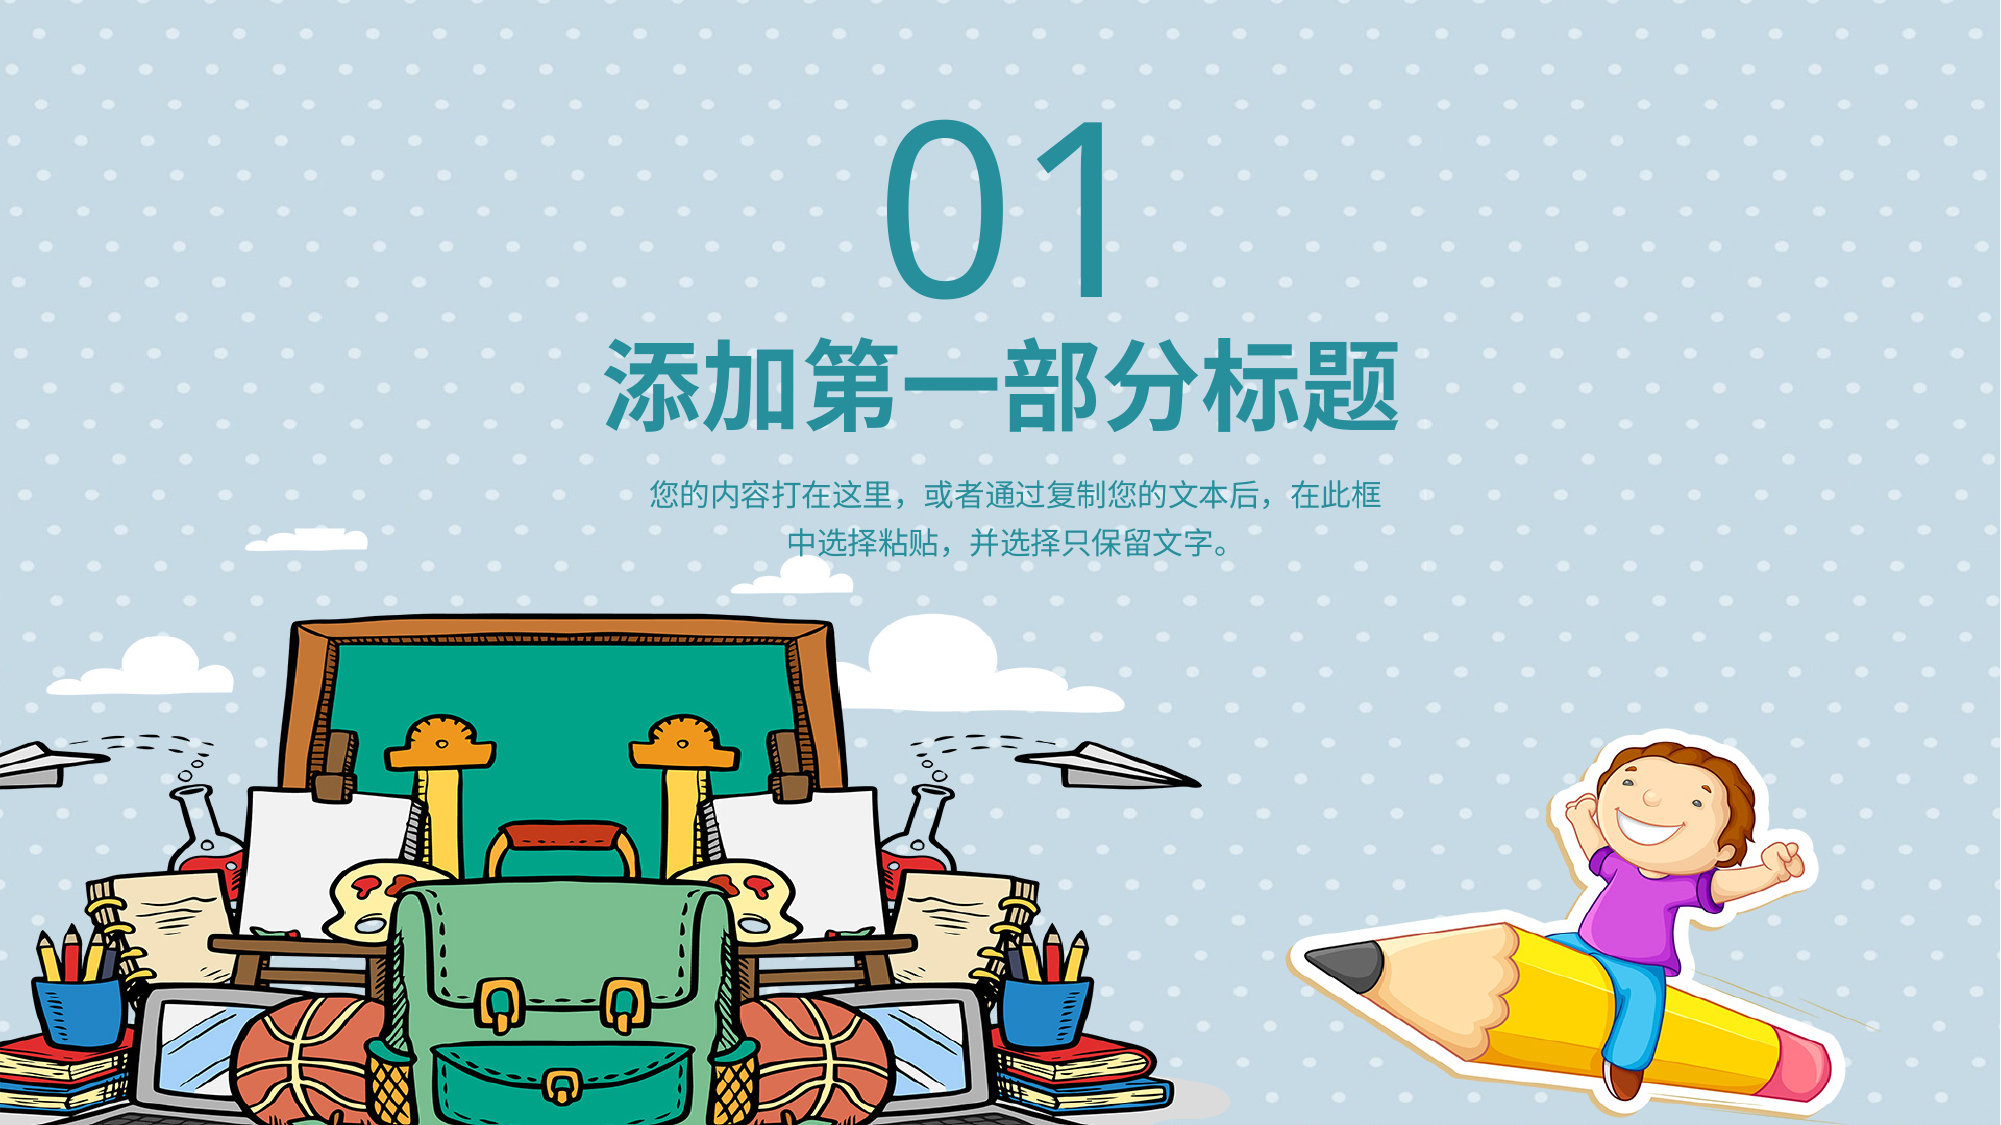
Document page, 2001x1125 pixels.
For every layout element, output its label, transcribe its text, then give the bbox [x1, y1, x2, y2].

text_box 01 [860, 45, 1170, 354]
text_box 添加第一部分标题 [586, 315, 1445, 451]
picture [0, 0, 2001, 1125]
text_box 您的内容打在这里，或者通过复制您的文本后，在此框中选择粘贴，并选择只保留文字。 [626, 457, 1405, 568]
